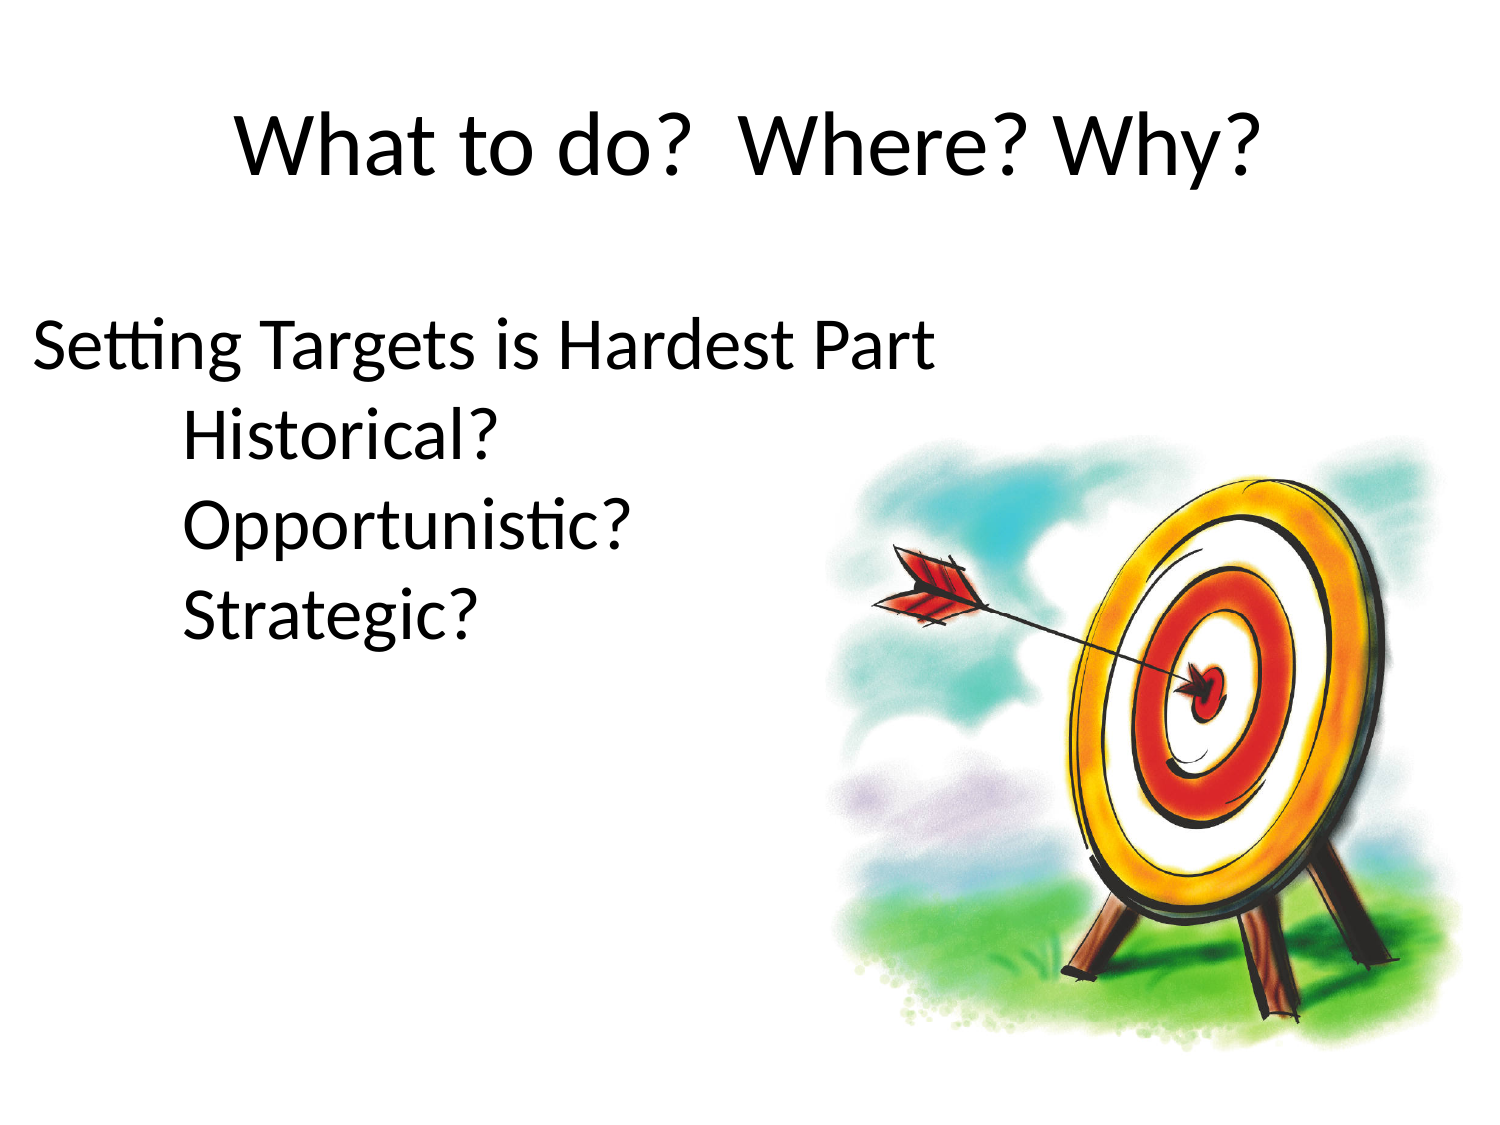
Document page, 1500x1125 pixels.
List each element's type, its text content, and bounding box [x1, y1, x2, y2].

picture [824, 424, 1463, 1063]
title What to do? Where? Why? [75, 45, 1425, 233]
text_box Setting Targets is Hardest Part Historical? Opportunistic? Strategic? [17, 287, 953, 663]
